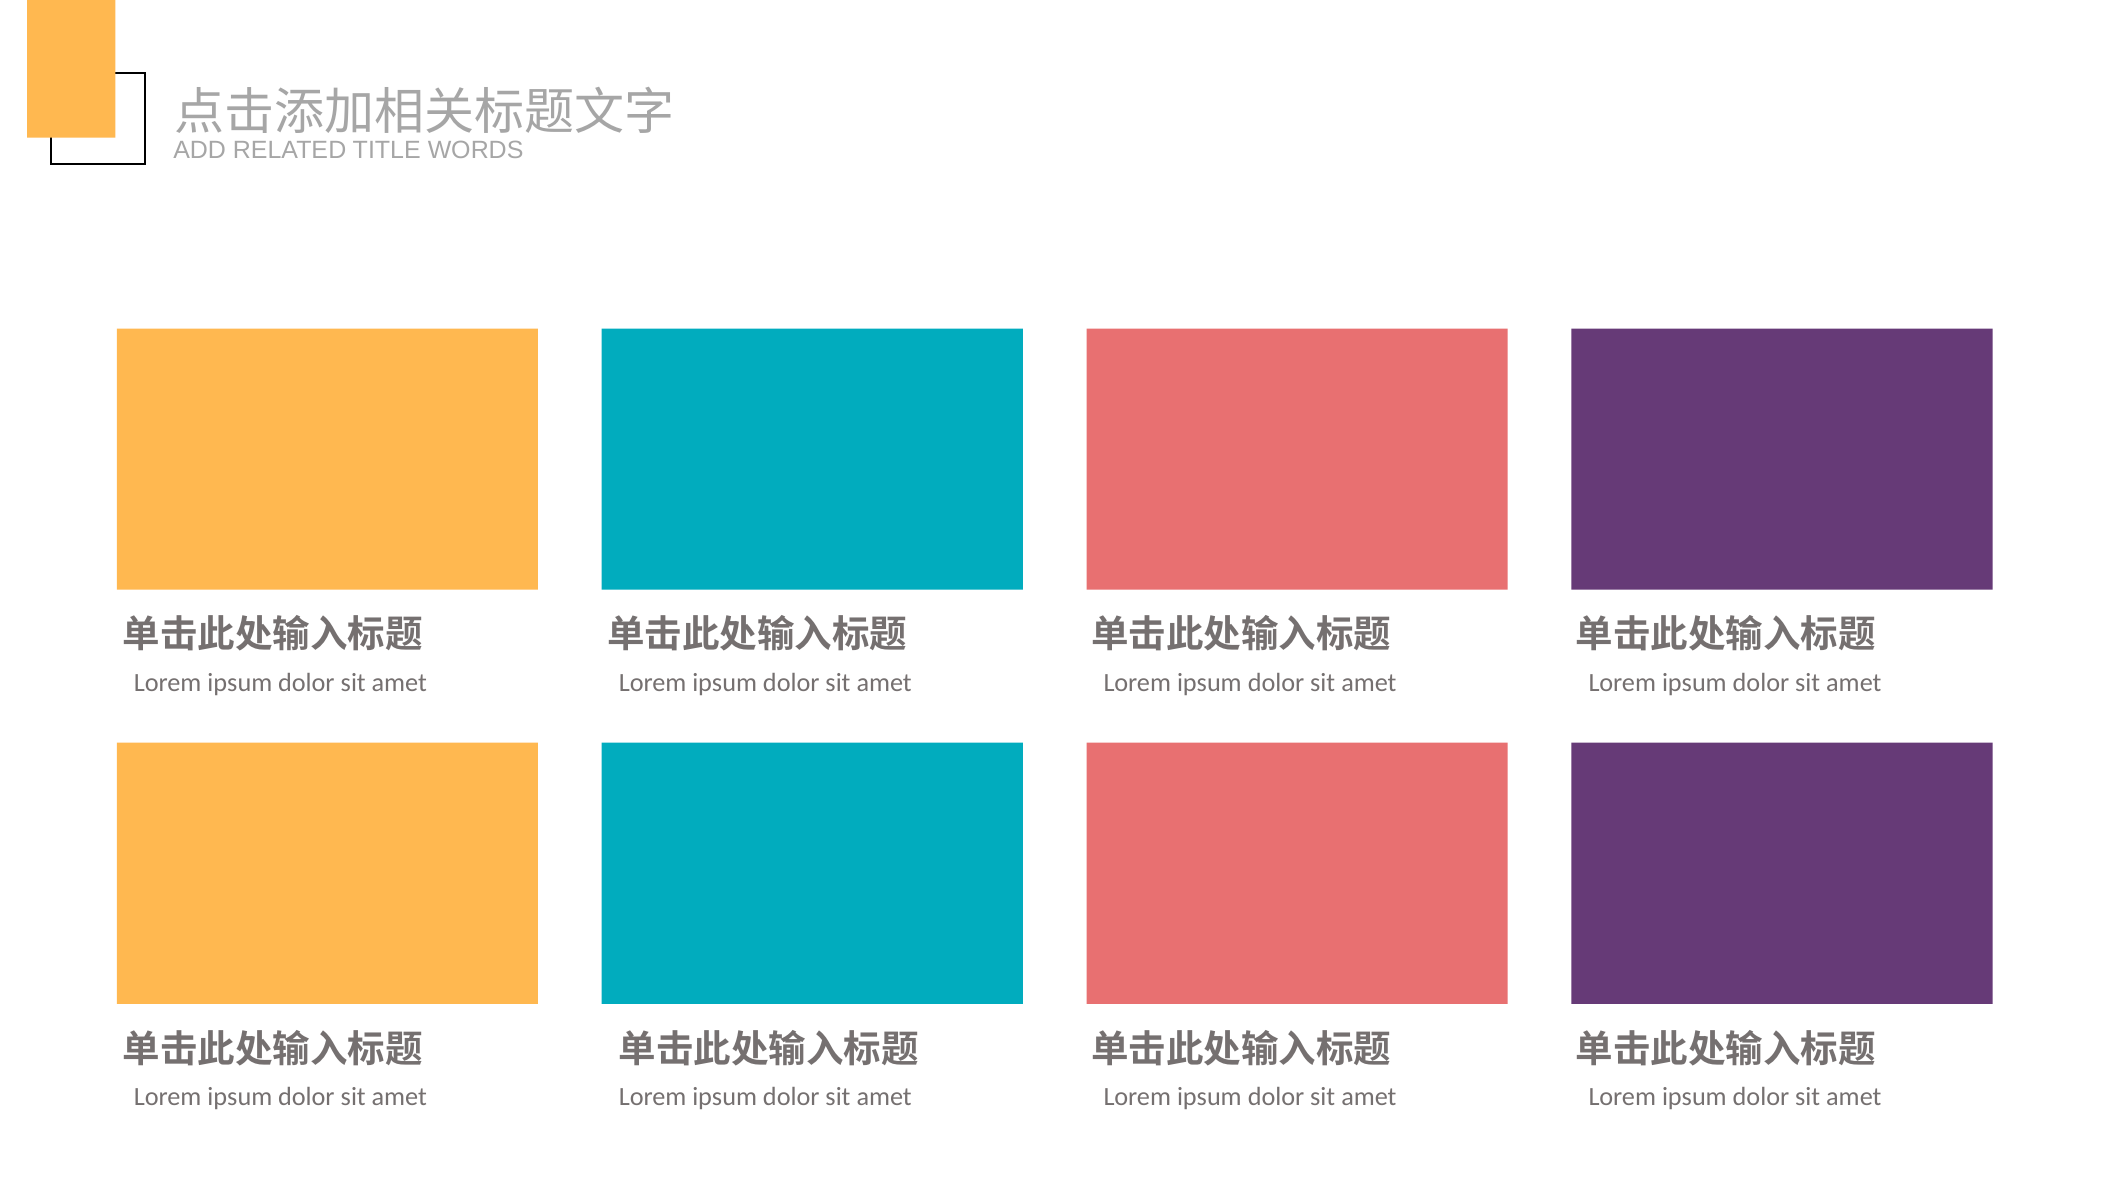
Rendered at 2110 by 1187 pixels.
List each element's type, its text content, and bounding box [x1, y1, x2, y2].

text_box [116, 327, 539, 591]
text_box [26, 0, 116, 139]
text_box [105, 602, 445, 705]
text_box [1557, 602, 1899, 705]
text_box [1557, 1017, 1899, 1120]
text_box [1570, 742, 1994, 1005]
text_box 点击添加相关标题文字 [174, 79, 675, 140]
text_box [1570, 327, 1994, 591]
text_box [116, 742, 539, 1005]
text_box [1073, 602, 1414, 705]
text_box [601, 1017, 937, 1120]
text_box [601, 327, 1024, 591]
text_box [589, 602, 930, 705]
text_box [1073, 1017, 1414, 1120]
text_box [105, 1017, 445, 1120]
text_box ADD RELATED TITLE WORDS [173, 133, 525, 164]
text_box [601, 742, 1024, 1005]
text_box [50, 72, 146, 165]
text_box [1086, 742, 1509, 1005]
text_box [1086, 327, 1509, 591]
